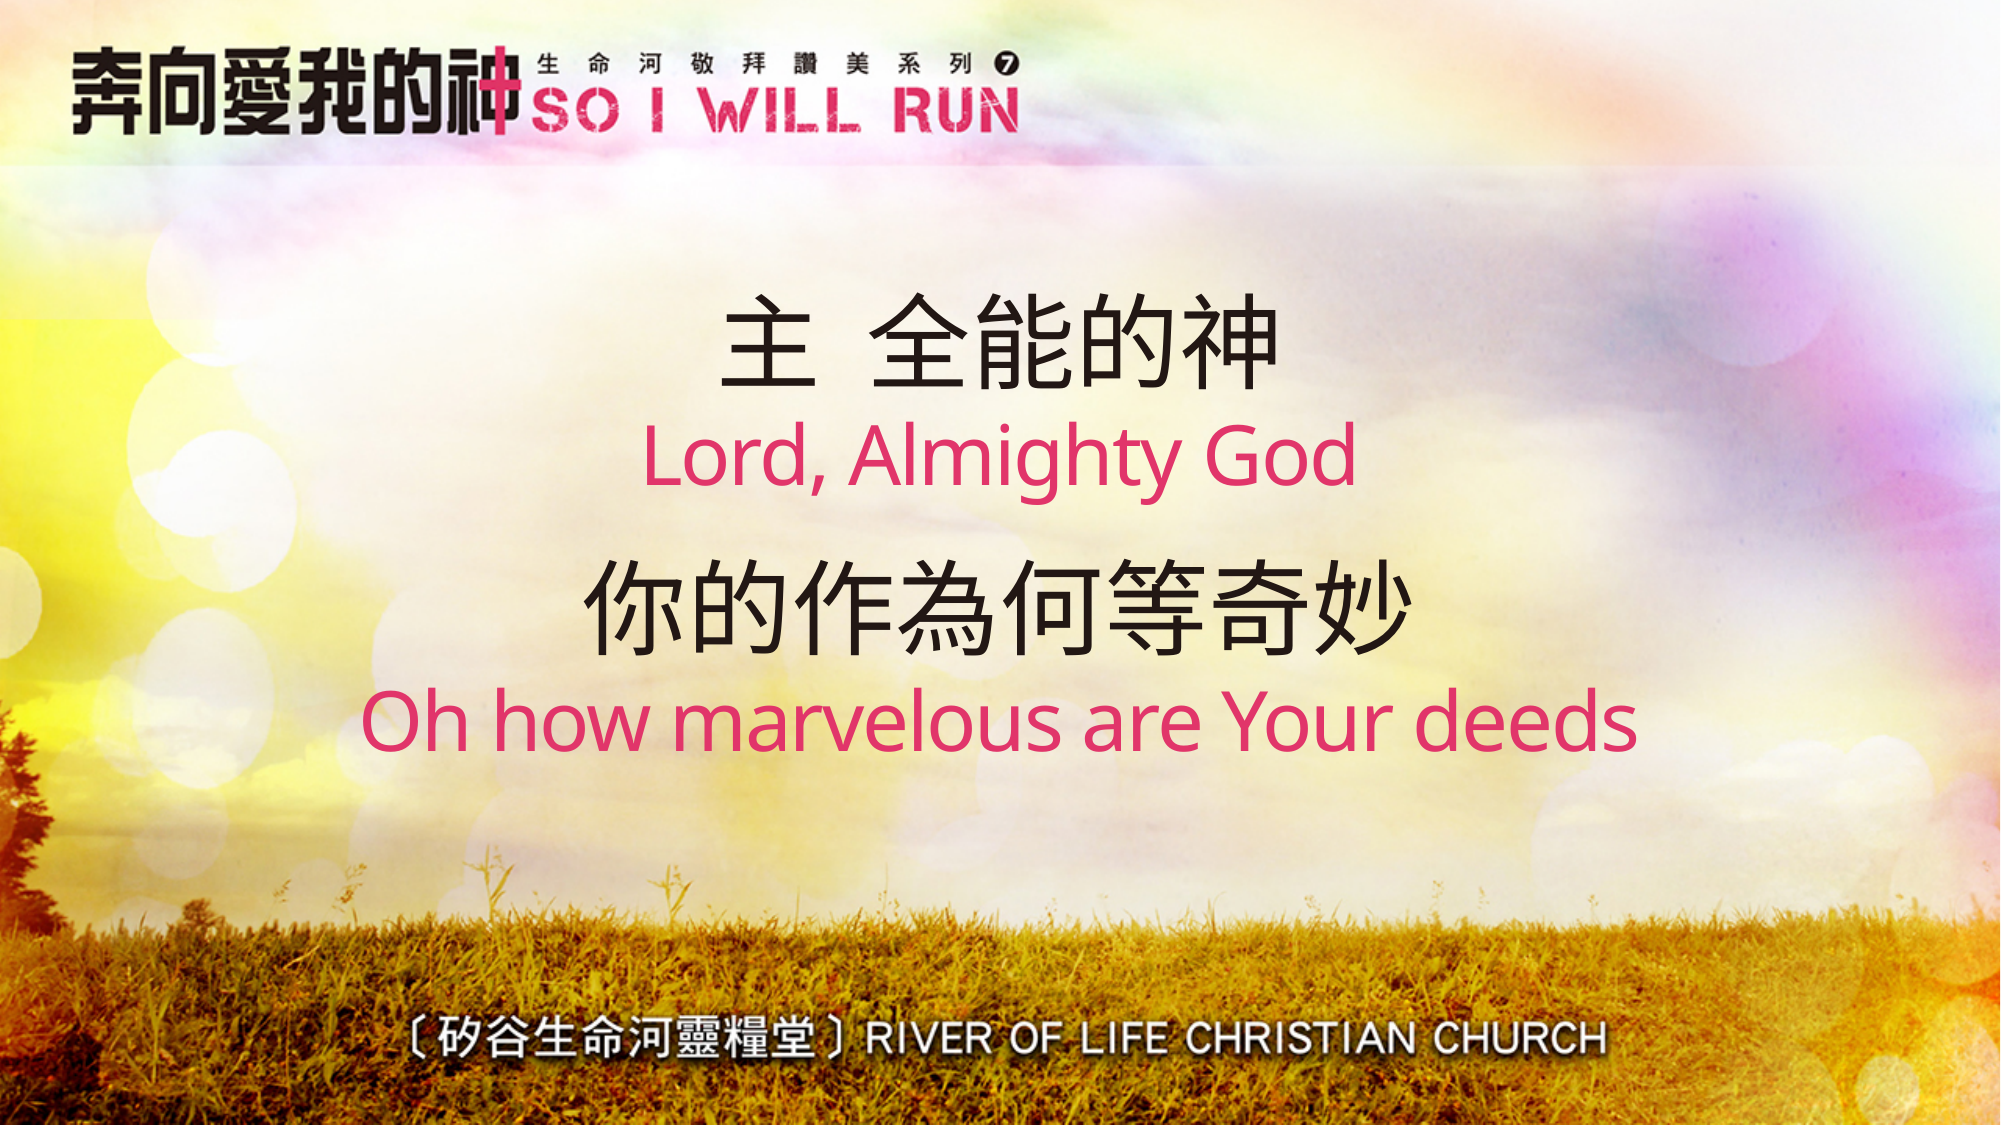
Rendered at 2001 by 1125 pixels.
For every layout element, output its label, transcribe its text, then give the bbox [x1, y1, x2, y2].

picture [0, 0, 2001, 1125]
title 主 全能的神 Lord, Almighty God [0, 269, 2000, 535]
subtitle 你的作為何等奇妙 Oh how marvelous are Your deeds [0, 535, 2000, 839]
